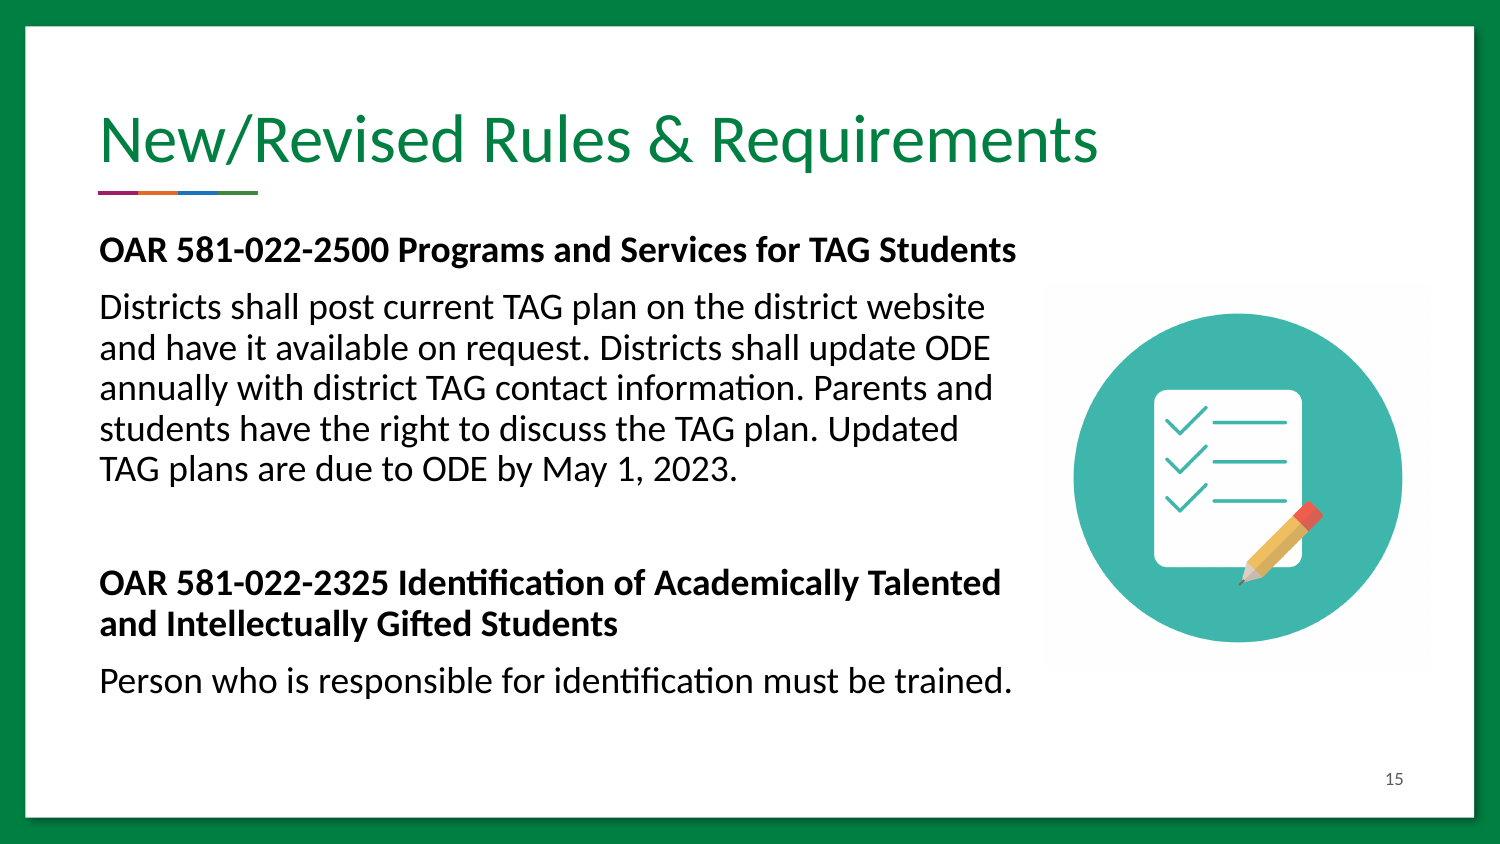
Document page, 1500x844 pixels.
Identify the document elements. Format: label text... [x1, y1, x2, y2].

slide_number 15 [1059, 755, 1416, 801]
title New/Revised Rules & Requirements [88, 56, 1416, 183]
picture [1044, 284, 1431, 671]
picture [98, 191, 258, 195]
list OAR 581-022-2500 Programs and Services for TAG Students Districts shall post current TAG plan on the district website and have it available on request. Districts shall update ODE annually with district TAG contact information. Parents and students have the right to discuss the TAG plan. Updated TAG plans are due to ODE by May 1, 2023. OAR 581-022-2325 Identification of Academically Talented and Intellectually Gifted Students Person who is responsible for identification must be trained. [88, 224, 1034, 731]
